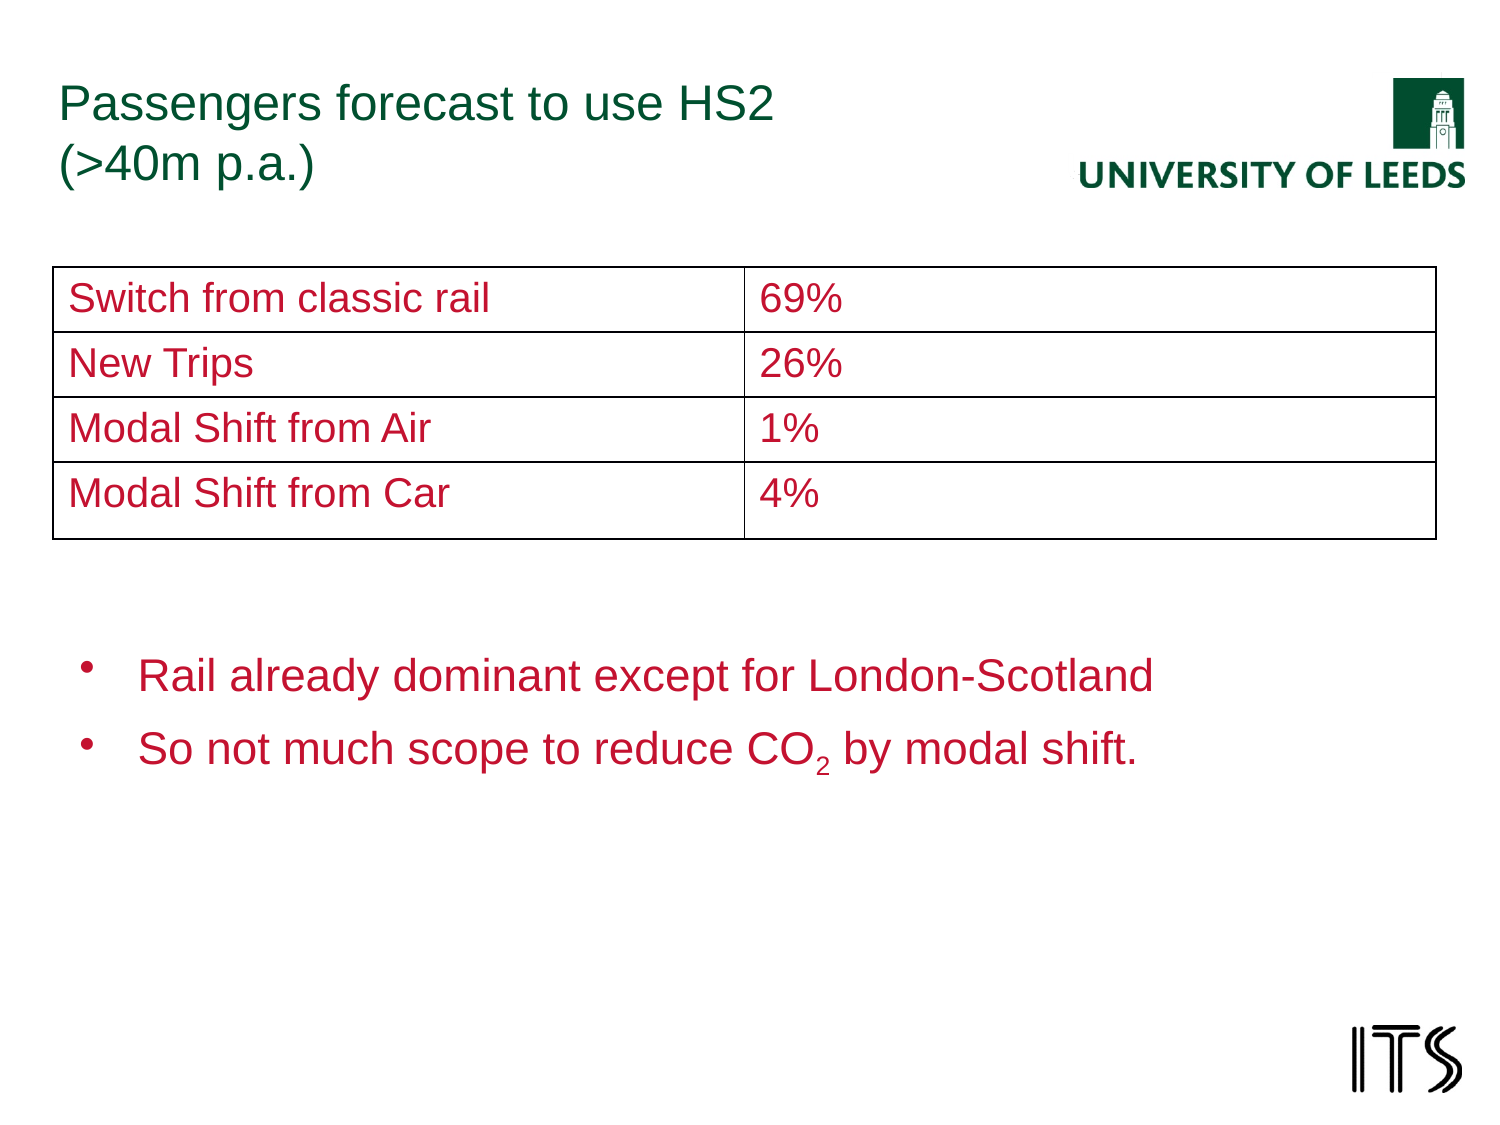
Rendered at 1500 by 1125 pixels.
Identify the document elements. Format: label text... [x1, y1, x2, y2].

table_cell Modal Shift from Car [54, 463, 744, 538]
table_header Switch from classic rail [54, 268, 744, 331]
table_cell New Trips [54, 333, 744, 396]
list Rail already dominant except for London-Scotland So not much scope to reduce CO2 by modal shift. [64, 645, 1471, 847]
title Passengers forecast to use HS2 (>40m p.a.) [58, 69, 859, 191]
table_cell 4% [745, 463, 1435, 538]
table_cell 1% [745, 398, 1435, 461]
table_cell 26% [745, 333, 1435, 396]
table_header 69% [745, 268, 1435, 331]
picture [1352, 1025, 1462, 1093]
picture [1068, 72, 1465, 188]
table_cell Modal Shift from Air [54, 398, 744, 461]
